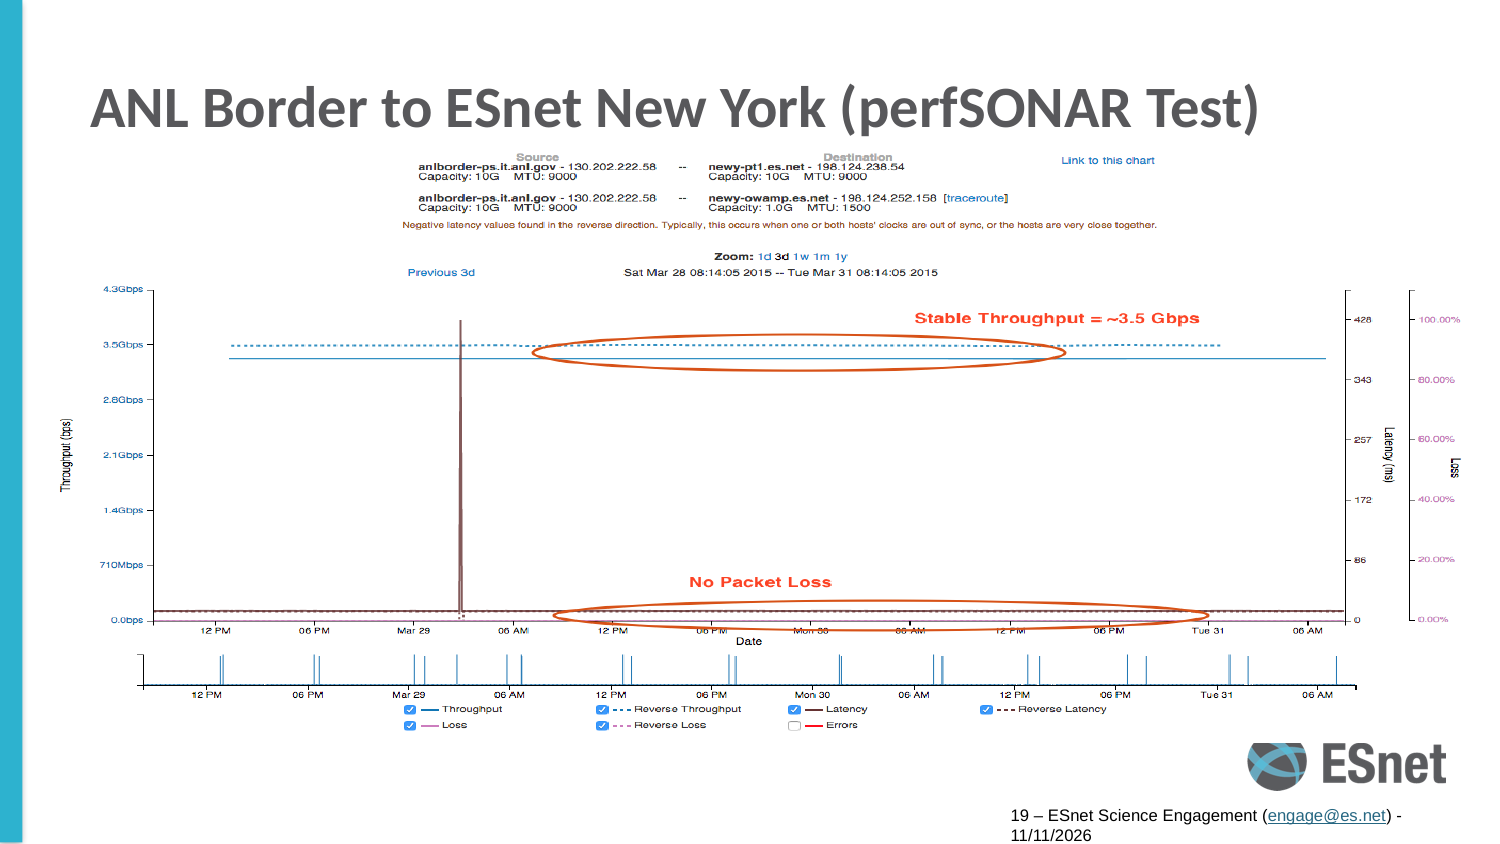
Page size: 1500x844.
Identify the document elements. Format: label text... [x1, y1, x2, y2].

title ANL Border to ESnet New York (perfSONAR Test) [75, 33, 1425, 140]
picture [34, 141, 1500, 791]
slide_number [995, 813, 1485, 837]
